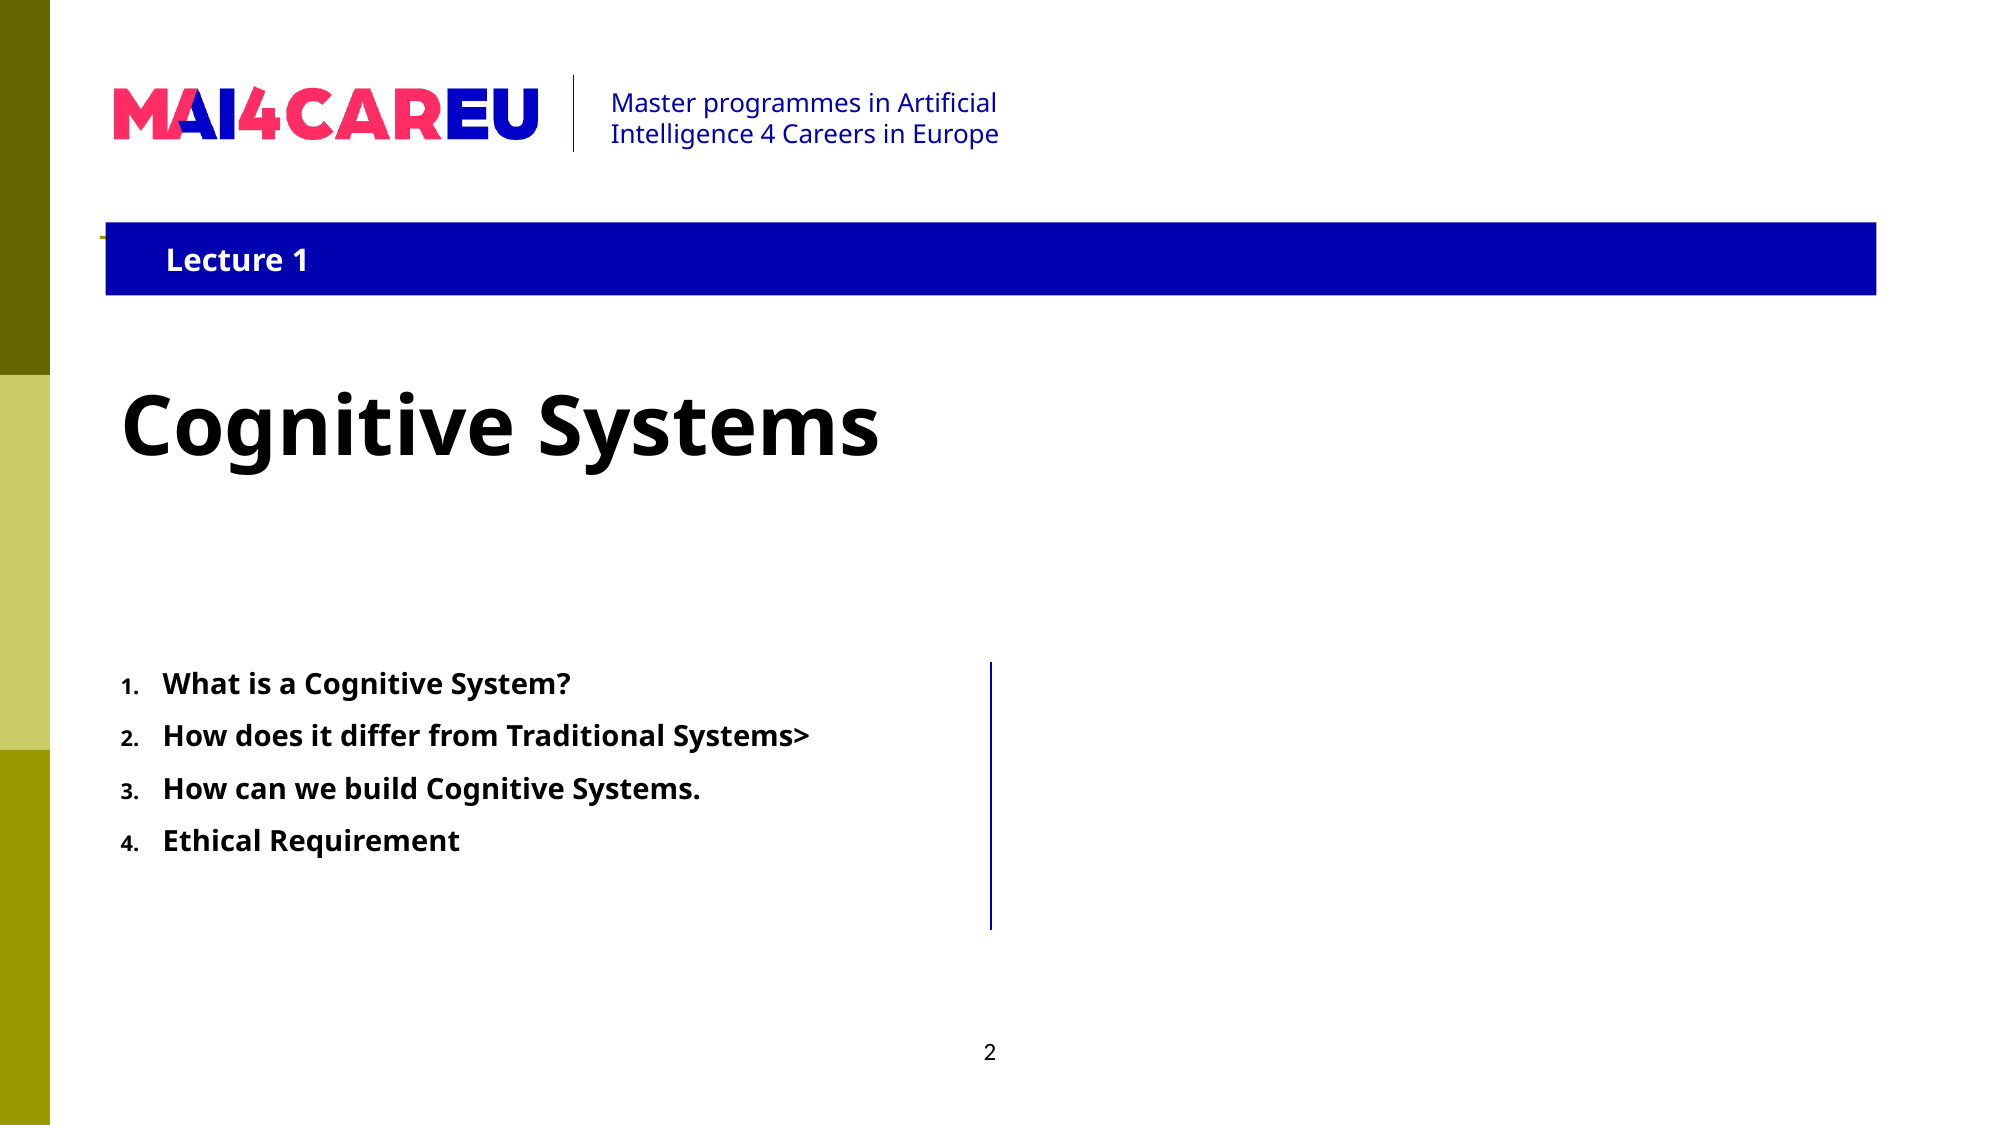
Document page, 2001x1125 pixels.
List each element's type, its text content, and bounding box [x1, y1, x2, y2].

slide_number 2 [948, 1020, 1032, 1081]
list What is a Cognitive System? How does it differ from Traditional Systems> How can we build Cognitive Systems. Ethical Requirement [105, 661, 959, 930]
list Cognitive Systems [105, 319, 1877, 517]
picture [114, 86, 538, 140]
list Lecture 1 [105, 222, 1877, 296]
